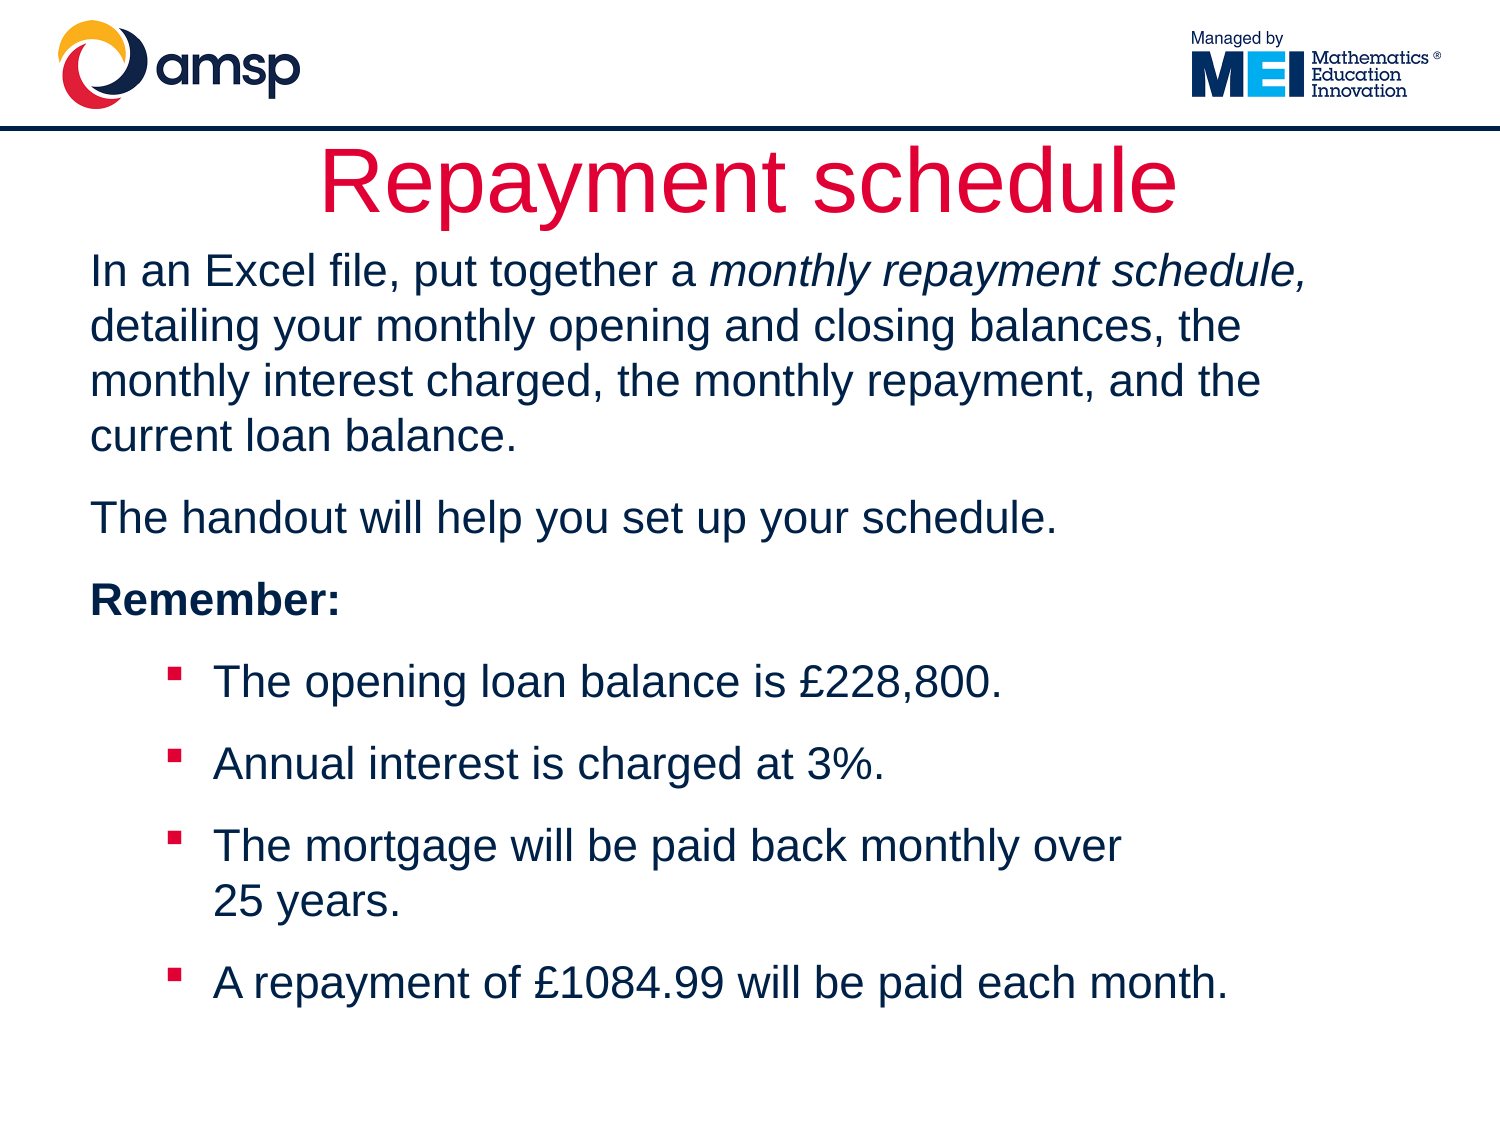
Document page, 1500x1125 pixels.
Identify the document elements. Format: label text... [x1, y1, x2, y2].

text_box In an Excel file, put together a monthly repayment schedule, detailing your monthly opening and closing balances, the monthly interest charged, the monthly repayment, and the current loan balance. The handout will help you set up your schedule. Remember: The opening loan balance is £228,800. Annual interest is charged at 3%. The mortgage will be paid back monthly over 25 years. A repayment of £1084.99 will be paid each month. [74, 233, 1425, 1035]
title Repayment schedule [75, 113, 1425, 241]
picture [1192, 31, 1441, 97]
picture [58, 20, 300, 109]
